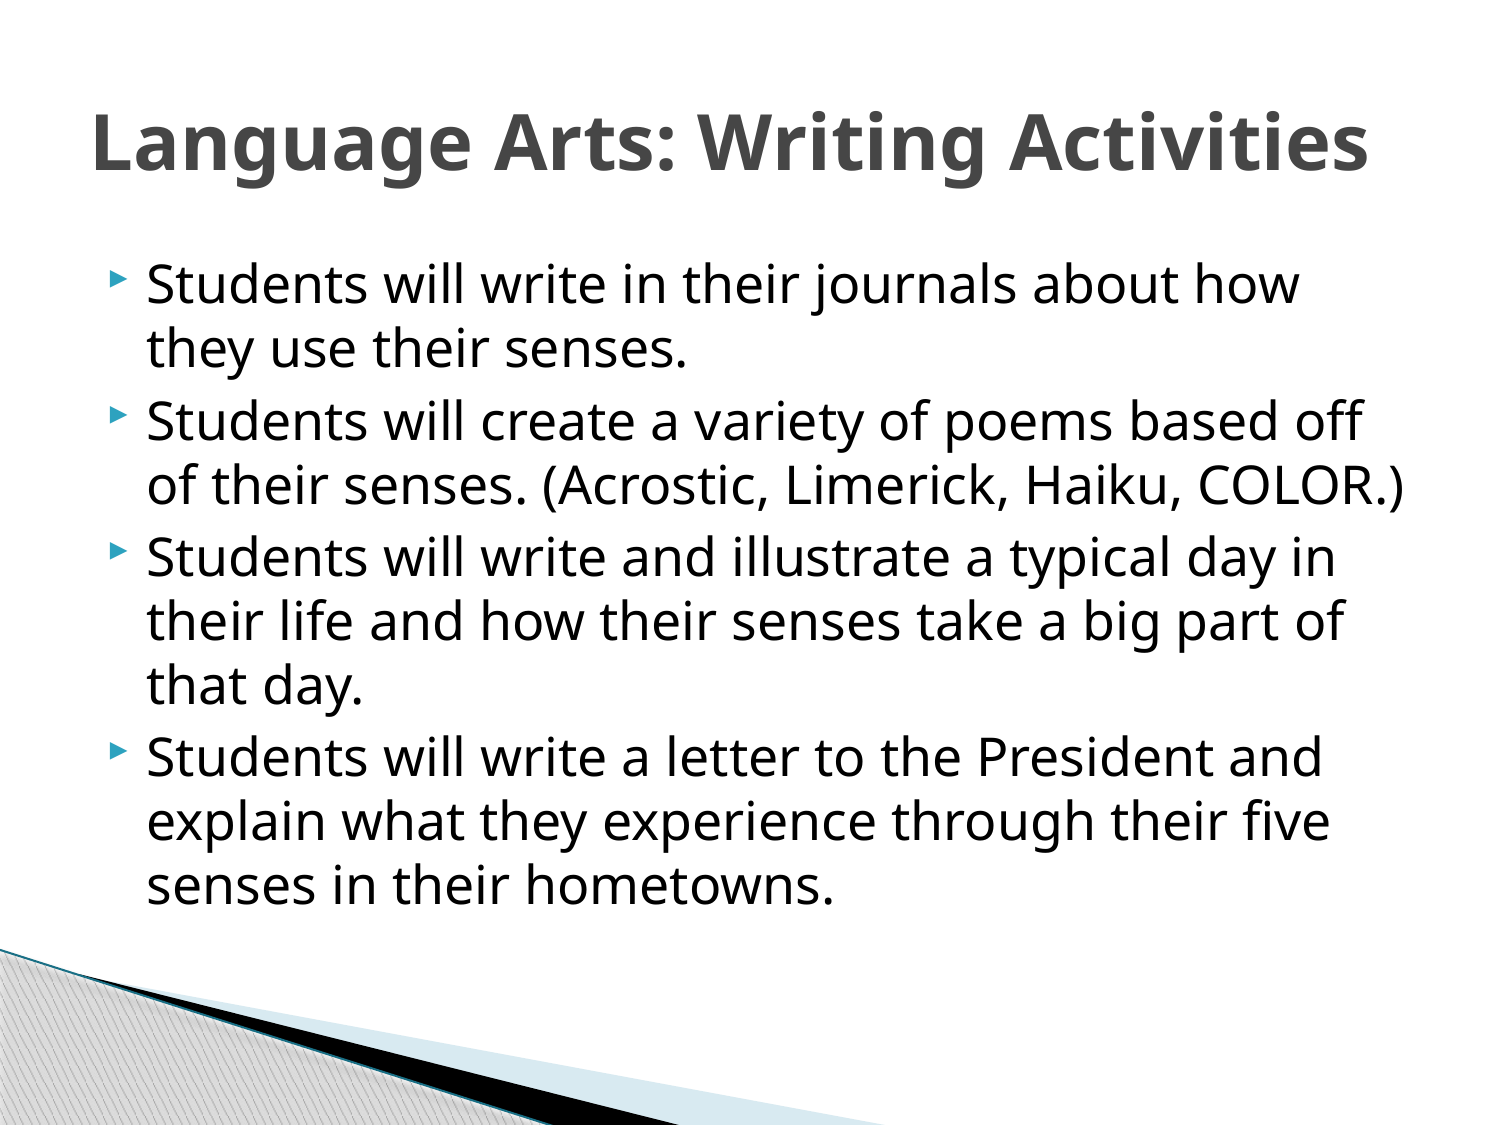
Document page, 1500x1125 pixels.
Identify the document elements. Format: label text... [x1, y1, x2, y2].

title Language Arts: Writing Activities [75, 45, 1425, 233]
list Students will write in their journals about how they use their senses. Students will create a variety of poems based off of their senses. (Acrostic, Limerick, Haiku, COLOR.) Students will write and illustrate a typical day in their life and how their senses take a big part of that day. Students will write a letter to the President and explain what they experience through their five senses in their hometowns. [75, 243, 1425, 986]
